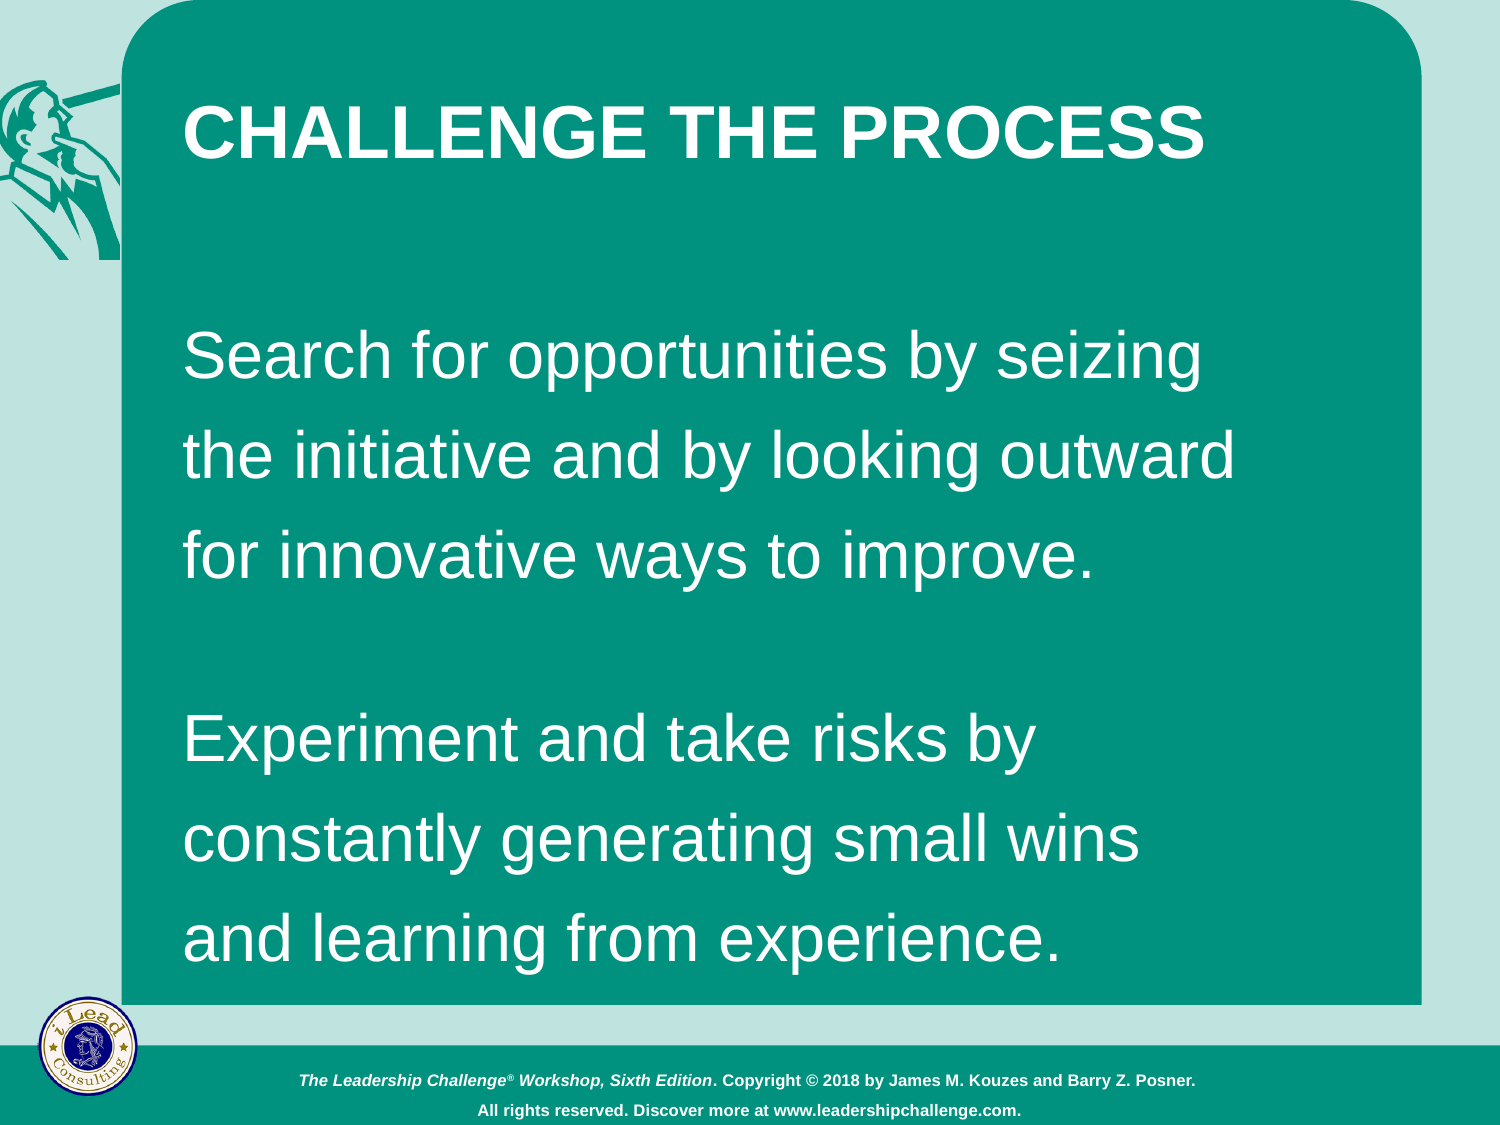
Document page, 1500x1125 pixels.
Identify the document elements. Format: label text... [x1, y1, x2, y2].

title CHALLENGE THE PROCESS [182, 79, 1364, 267]
list Search for opportunities by seizing the initiative and by looking outward for innovative ways to improve. Experiment and take risks by constantly generating small wins and learning from experience. [182, 292, 1364, 980]
picture [36, 995, 138, 1098]
picture [0, 79, 120, 260]
